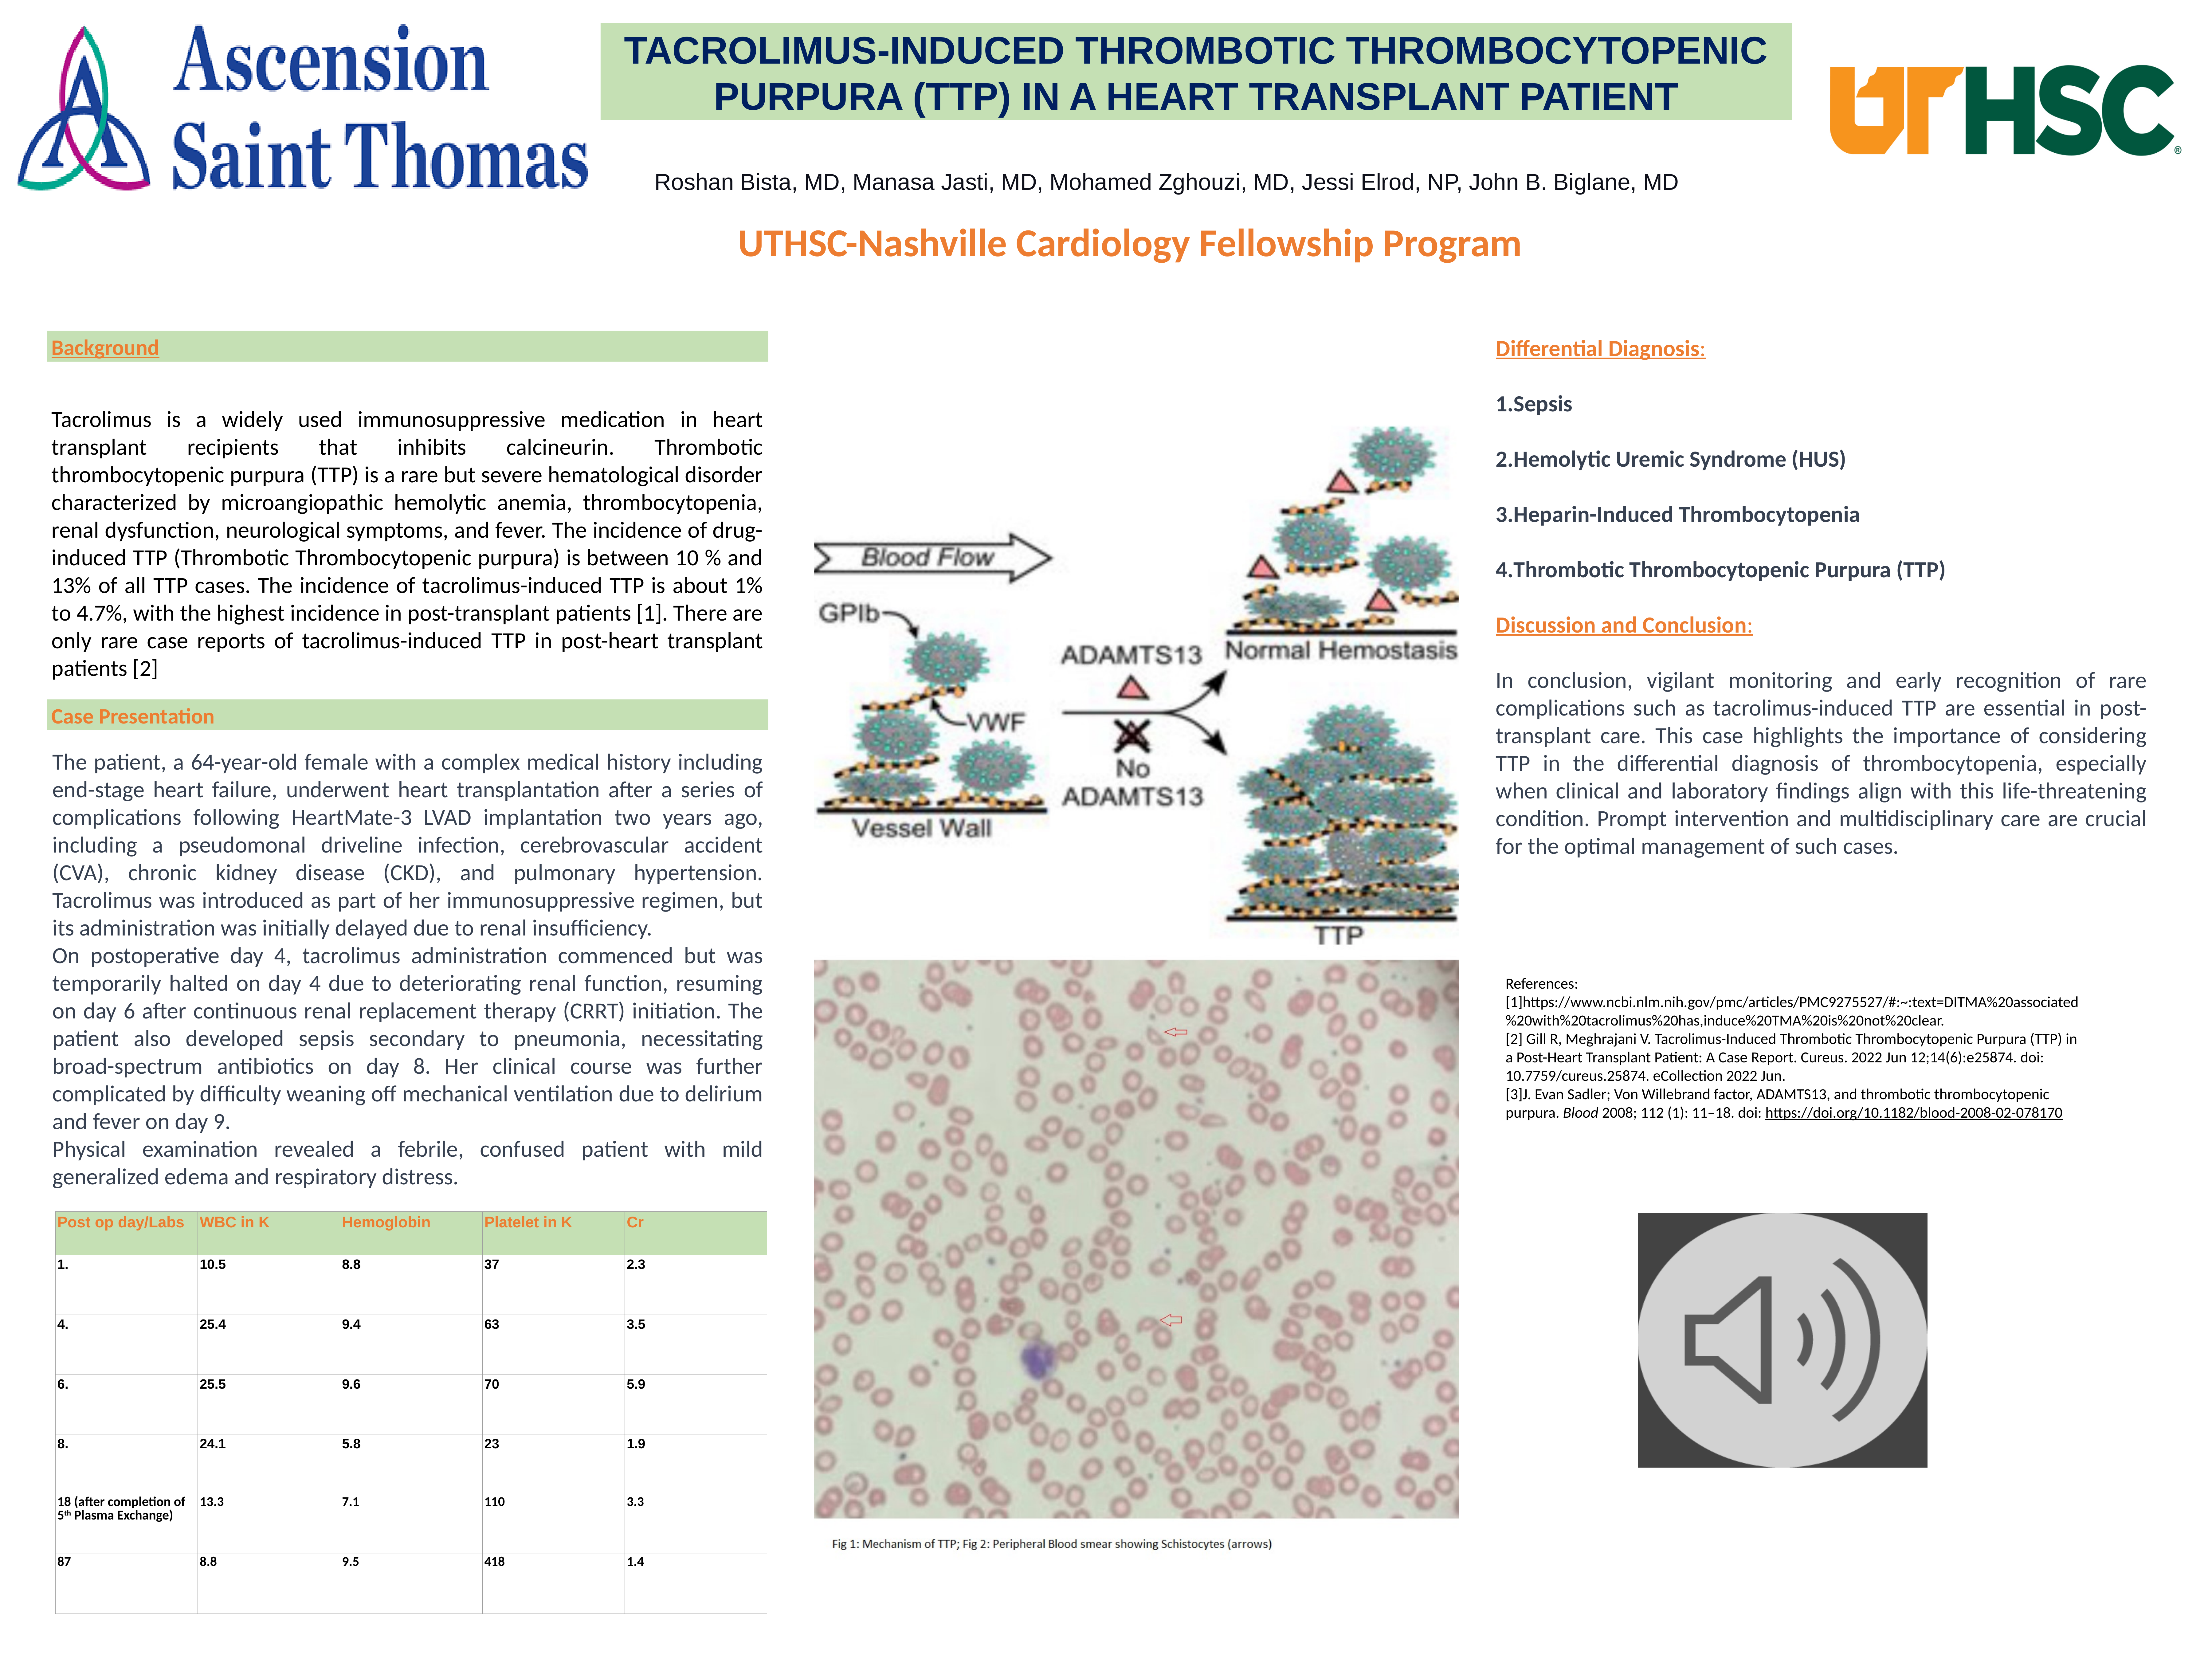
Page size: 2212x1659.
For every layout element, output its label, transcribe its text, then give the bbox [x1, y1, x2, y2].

table_cell 8.8 [198, 1554, 340, 1614]
table_cell 9.6 [340, 1375, 482, 1434]
table_cell 70 [483, 1375, 625, 1434]
table_cell 1.4 [625, 1554, 767, 1614]
text_box TACROLIMUS-INDUCED THROMBOTIC THROMBOCYTOPENIC PURPURA (TTP) IN A HEART TRANSPLANT PATIENT [600, 23, 1792, 120]
table_header WBC in K [198, 1212, 340, 1255]
text_box Roshan Bista, MD, Manasa Jasti, MD, Mohamed Zghouzi, MD, Jessi Elrod, NP, John B. Biglane, MD [650, 165, 1699, 197]
table_cell 1.9 [625, 1434, 767, 1494]
table_cell 418 [483, 1554, 625, 1614]
table_header Hemoglobin [340, 1212, 482, 1255]
table_cell 8.8 [340, 1255, 482, 1315]
table_cell 18 (after completion of 5th Plasma Exchange) [56, 1494, 198, 1554]
table_cell 9.4 [340, 1315, 482, 1375]
table_header Platelet in K [483, 1212, 625, 1255]
text_box Background [47, 331, 768, 362]
table_cell 4. [56, 1315, 198, 1375]
picture [814, 415, 1459, 1578]
table_cell 87 [56, 1554, 198, 1614]
table_cell 3.5 [625, 1315, 767, 1375]
table_cell 110 [483, 1494, 625, 1554]
text_box The patient, a 64-year-old female with a complex medical history including end-stage heart failure, underwent heart transplantation after a series of complications following HeartMate-3 LVAD implantation two years ago, including a pseudomonal driveline infection, cerebrovascular accident (CVA), chronic kidney disease (CKD), and pulmonary hypertension. Tacrolimus was introduced as part of her immunosuppressive regimen, but its administration was initially delayed due to renal insufficiency. On postoperative day 4, tacrolimus administration commenced but was temporarily halted on day 4 due to deteriorating renal function, resuming on day 6 after continuous renal replacement therapy (CRRT) initiation. The patient also developed sepsis secondary to pneumonia, necessitating broad-spectrum antibiotics on day 8. Her clinical course was further complicated by difficulty weaning off mechanical ventilation due to delirium and fever on day 9. Physical examination revealed a febrile, confused patient with mild generalized edema and respiratory distress. [48, 744, 768, 1191]
table_cell 1. [56, 1255, 198, 1315]
table_cell 10.5 [198, 1255, 340, 1315]
text_box Tacrolimus is a widely used immunosuppressive medication in heart transplant recipients that inhibits calcineurin. Thrombotic thrombocytopenic purpura (TTP) is a rare but severe hematological disorder characterized by microangiopathic hemolytic anemia, thrombocytopenia, renal dysfunction, neurological symptoms, and fever. The incidence of drug-induced TTP (Thrombotic Thrombocytopenic purpura) is between 10 % and 13% of all TTP cases. The incidence of tacrolimus-induced TTP is about 1% to 4.7%, with the highest incidence in post-transplant patients [1]. There are only rare case reports of tacrolimus-induced TTP in post-heart transplant patients [2] [47, 374, 768, 683]
table_cell 5.9 [625, 1375, 767, 1434]
table_cell 5.8 [340, 1434, 482, 1494]
picture [1792, 23, 2212, 198]
table_cell 3.3 [625, 1494, 767, 1554]
table_header Post op day/Labs [56, 1212, 198, 1255]
table_header Cr [625, 1212, 767, 1255]
table_cell 25.5 [198, 1375, 340, 1434]
text_box References: [1]https://www.ncbi.nlm.nih.gov/pmc/articles/PMC9275527/#:~:text=DITMA%20associated%20with%20tacrolimus%20has,induce%20TMA%20is%20not%20clear. [2] Gill R, Meghrajani V. Tacrolimus-Induced Thrombotic Thrombocytopenic Purpura (TTP) in a Post-Heart Transplant Patient: A Case Report. Cureus. 2022 Jun 12;14(6):e25874. doi: 10.7759/cureus.25874. eCollection 2022 Jun. [3]J. Evan Sadler; Von Willebrand factor, ADAMTS13, and thrombotic thrombocytopenic purpura. Blood 2008; 112 (1): 11–18. doi: https://doi.org/10.1182/blood-2008-02-078170 [1501, 971, 2089, 1160]
table_cell 9.5 [340, 1554, 482, 1614]
table_cell 63 [483, 1315, 625, 1375]
table_cell 24.1 [198, 1434, 340, 1494]
table_cell 8. [56, 1434, 198, 1494]
table_cell 25.4 [198, 1315, 340, 1375]
text_box Differential Diagnosis: Sepsis Hemolytic Uremic Syndrome (HUS) Heparin-Induced Thrombocytopenia Thrombotic Thrombocytopenic Purpura (TTP) Discussion and Conclusion: In conclusion, vigilant monitoring and early recognition of rare complications such as tacrolimus-induced TTP are essential in post-transplant care. This case highlights the importance of considering TTP in the differential diagnosis of thrombocytopenia, especially when clinical and laboratory findings align with this life-threatening condition. Prompt intervention and multidisciplinary care are crucial for the optimal management of such cases. [1491, 331, 2152, 861]
text_box Case Presentation [47, 699, 768, 730]
picture [1637, 1213, 1928, 1468]
table_cell 6. [56, 1375, 198, 1434]
table_cell 2.3 [625, 1255, 767, 1315]
table_cell 37 [483, 1255, 625, 1315]
picture [18, 24, 588, 190]
table_cell 13.3 [198, 1494, 340, 1554]
text_box UTHSC-Nashville Cardiology Fellowship Program [734, 214, 1540, 267]
table_cell 7.1 [340, 1494, 482, 1554]
table_cell 23 [483, 1434, 625, 1494]
